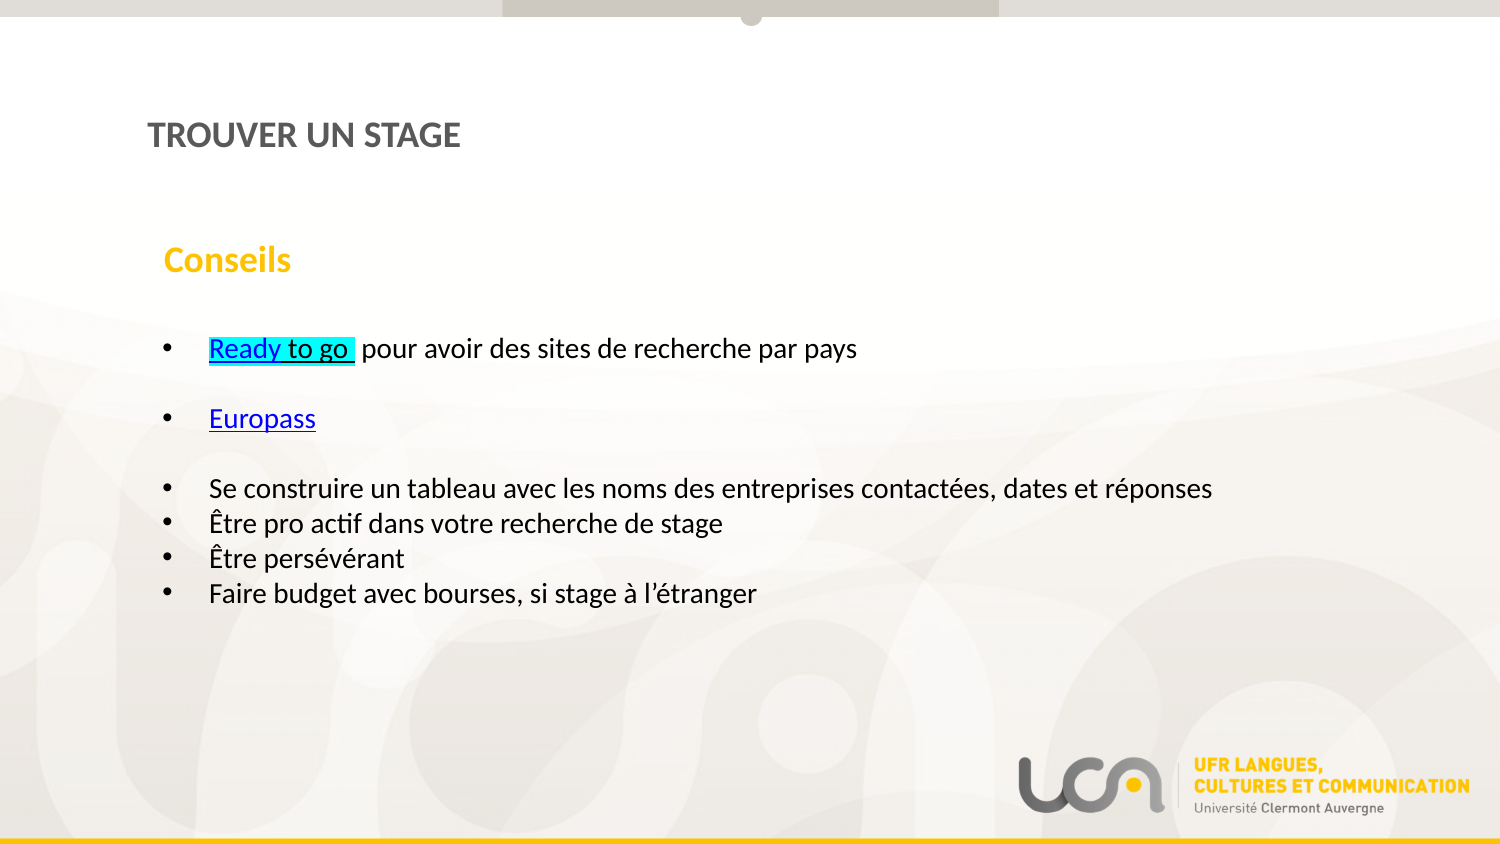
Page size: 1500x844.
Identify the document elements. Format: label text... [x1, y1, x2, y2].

picture [0, 0, 1500, 844]
text_box Ready to go pour avoir des sites de recherche par pays Europass Se construire un tableau avec les noms des entreprises contactées, dates et réponses Être pro actif dans votre recherche de stage Être persévérant Faire budget avec bourses, si stage à l’étranger [147, 322, 1341, 722]
text_box Conseils [149, 227, 307, 288]
text_box TROUVER UN STAGE [132, 102, 477, 163]
